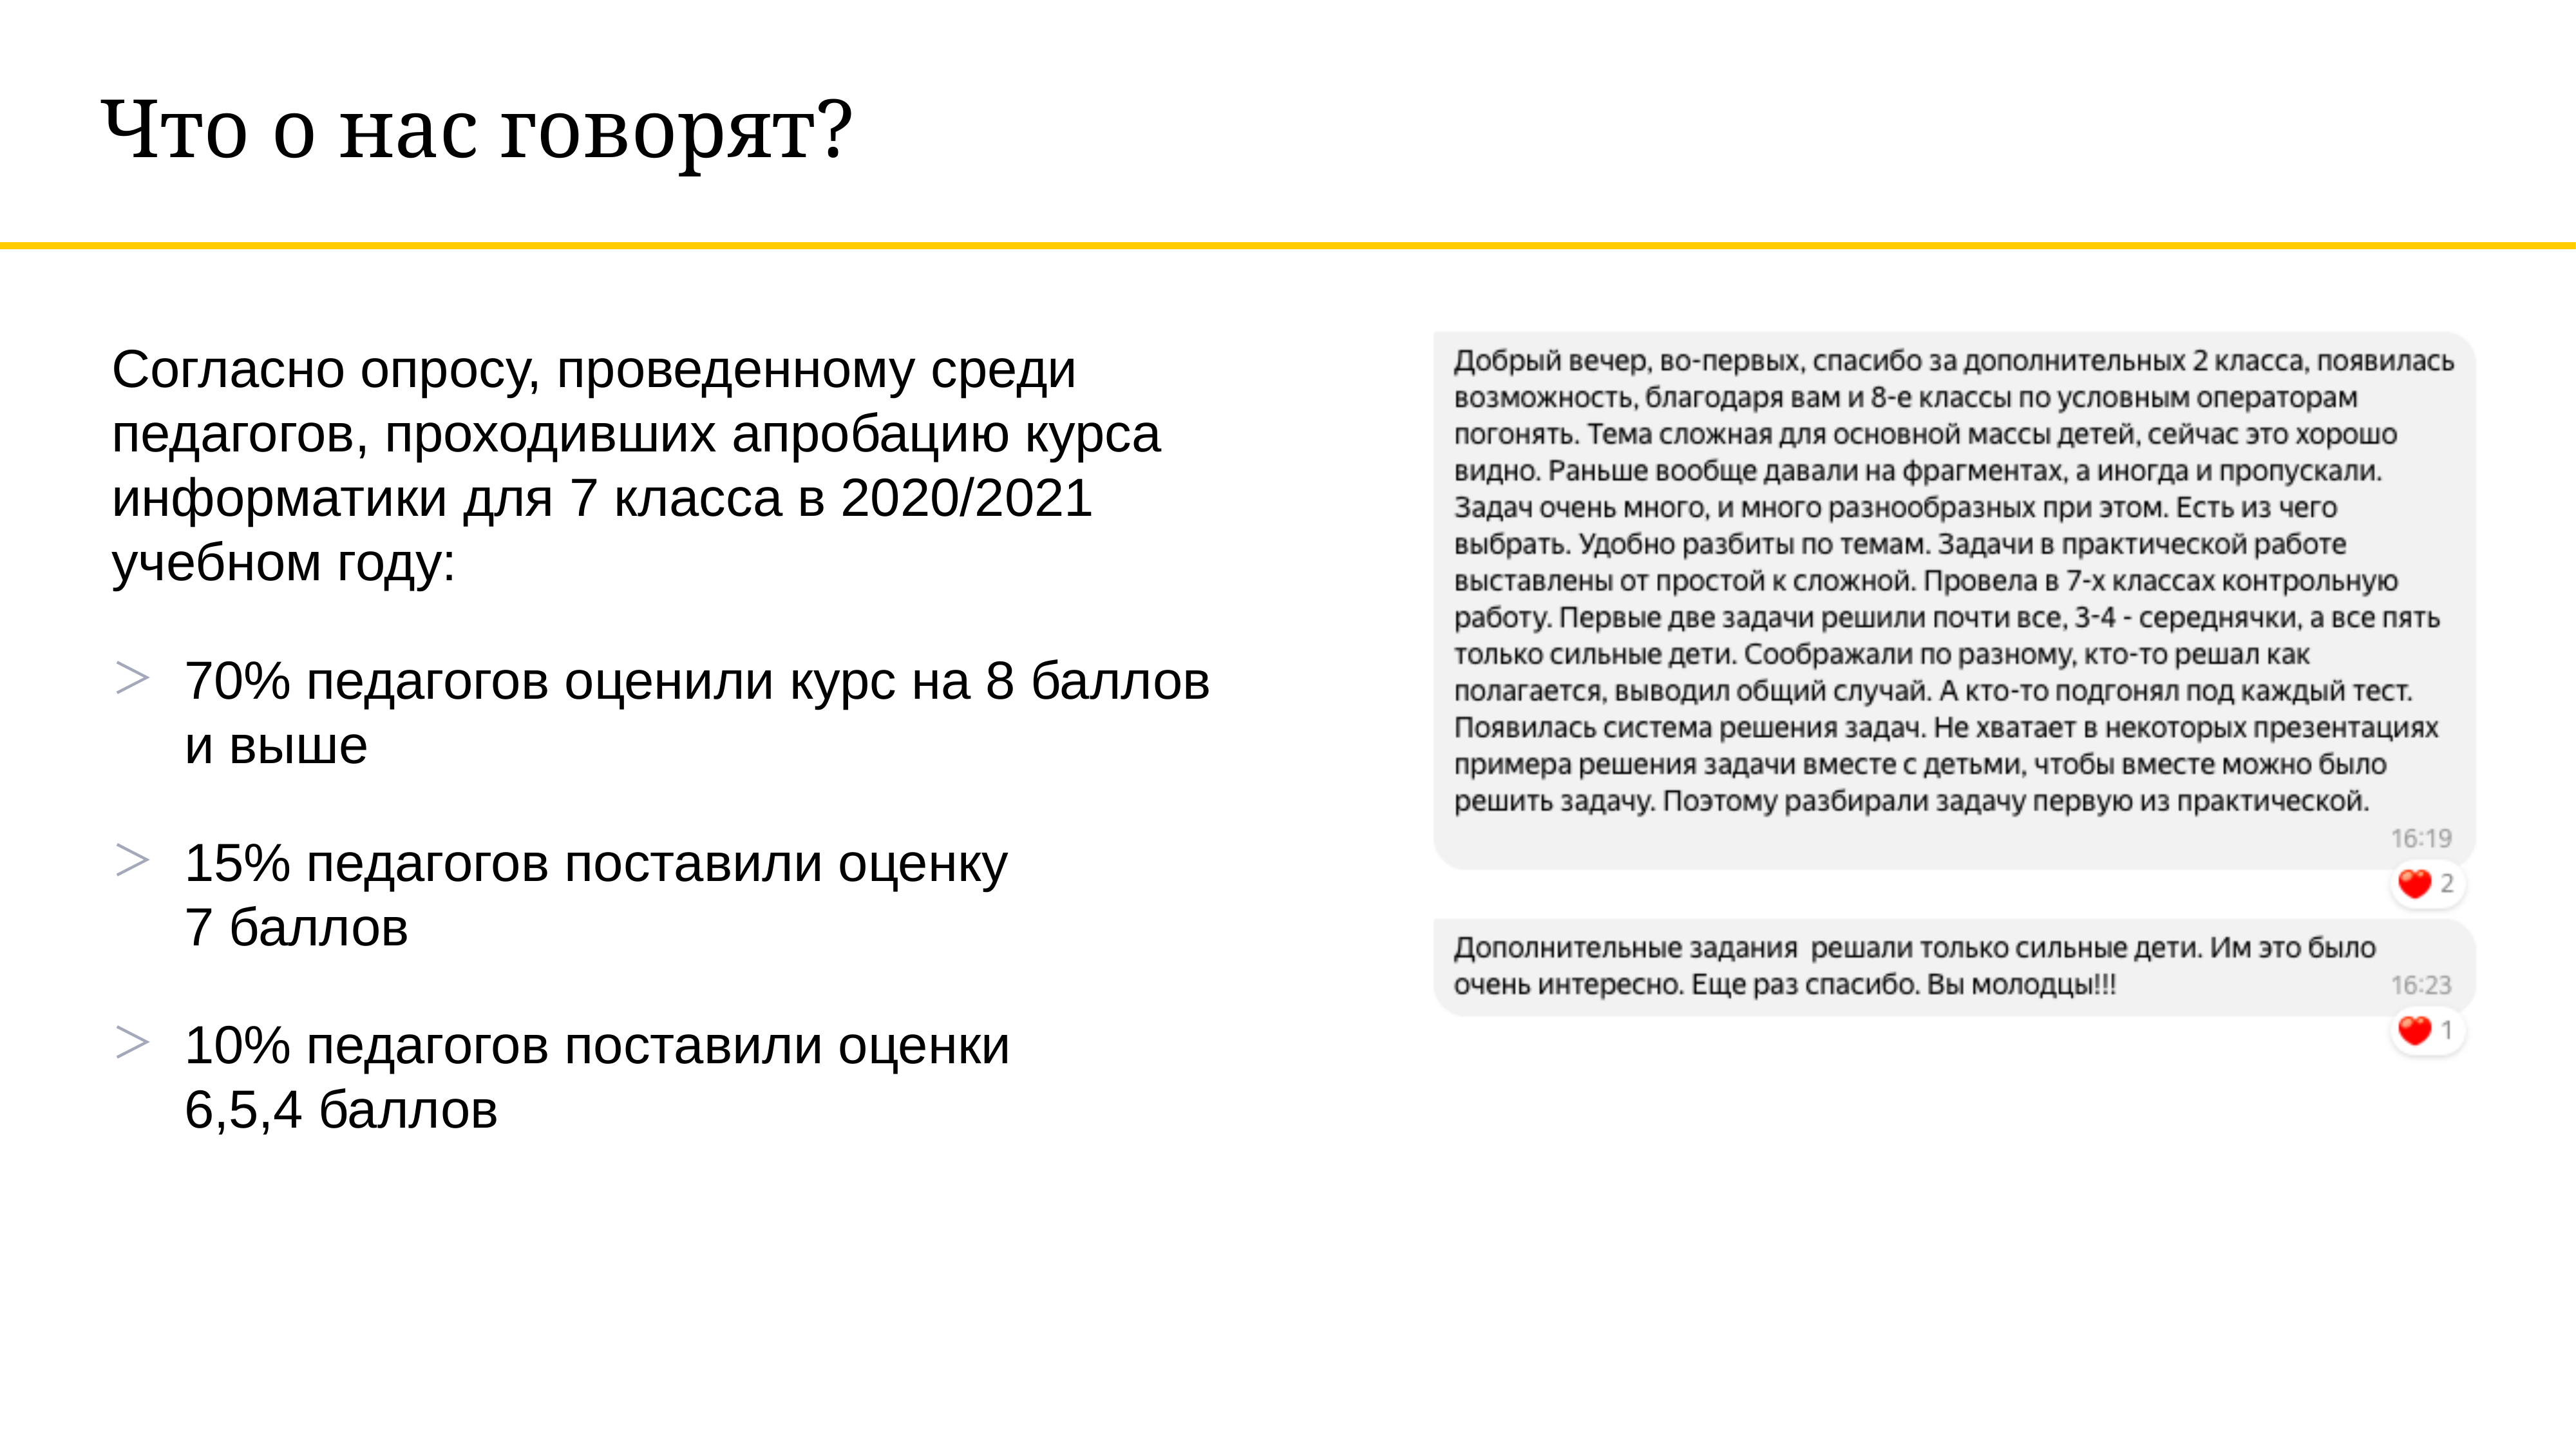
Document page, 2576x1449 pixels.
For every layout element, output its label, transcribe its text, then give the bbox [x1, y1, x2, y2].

list Согласно опросу, проведенному среди педагогов, проходивших апробацию курса информатики для 7 класса в 2020/2021 учебном году: 70% педагогов оценили курс на 8 баллов и выше 15% педагогов поставили оценку 7 баллов 10% педагогов поставили оценки 6,5,4 баллов [102, 329, 1324, 1345]
picture [1416, 306, 2514, 1084]
title Что о нас говорят? [99, 0, 2475, 242]
